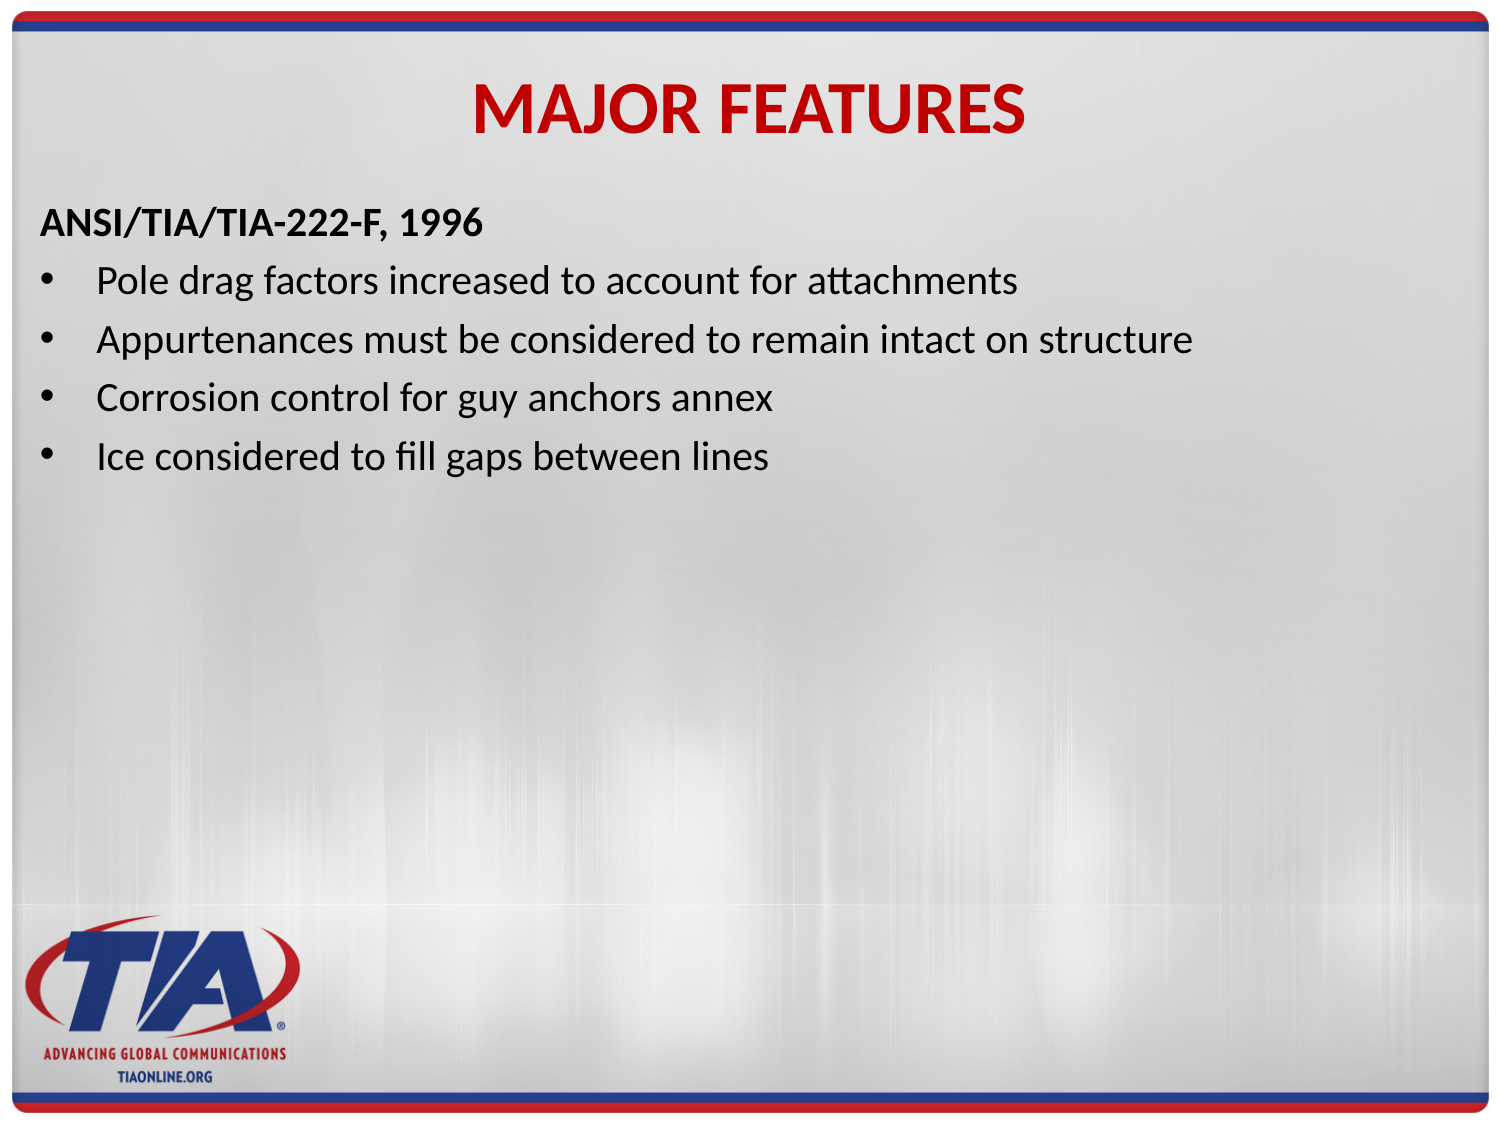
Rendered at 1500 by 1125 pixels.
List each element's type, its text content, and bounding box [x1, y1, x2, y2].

title MAJOR FEATURES [24, 45, 1475, 163]
picture [0, 0, 1500, 1125]
list ANSI/TIA/TIA-222-F, 1996 Pole drag factors increased to account for attachments Appurtenances must be considered to remain intact on structure Corrosion control for guy anchors annex Ice considered to fill gaps between lines [24, 187, 1475, 900]
